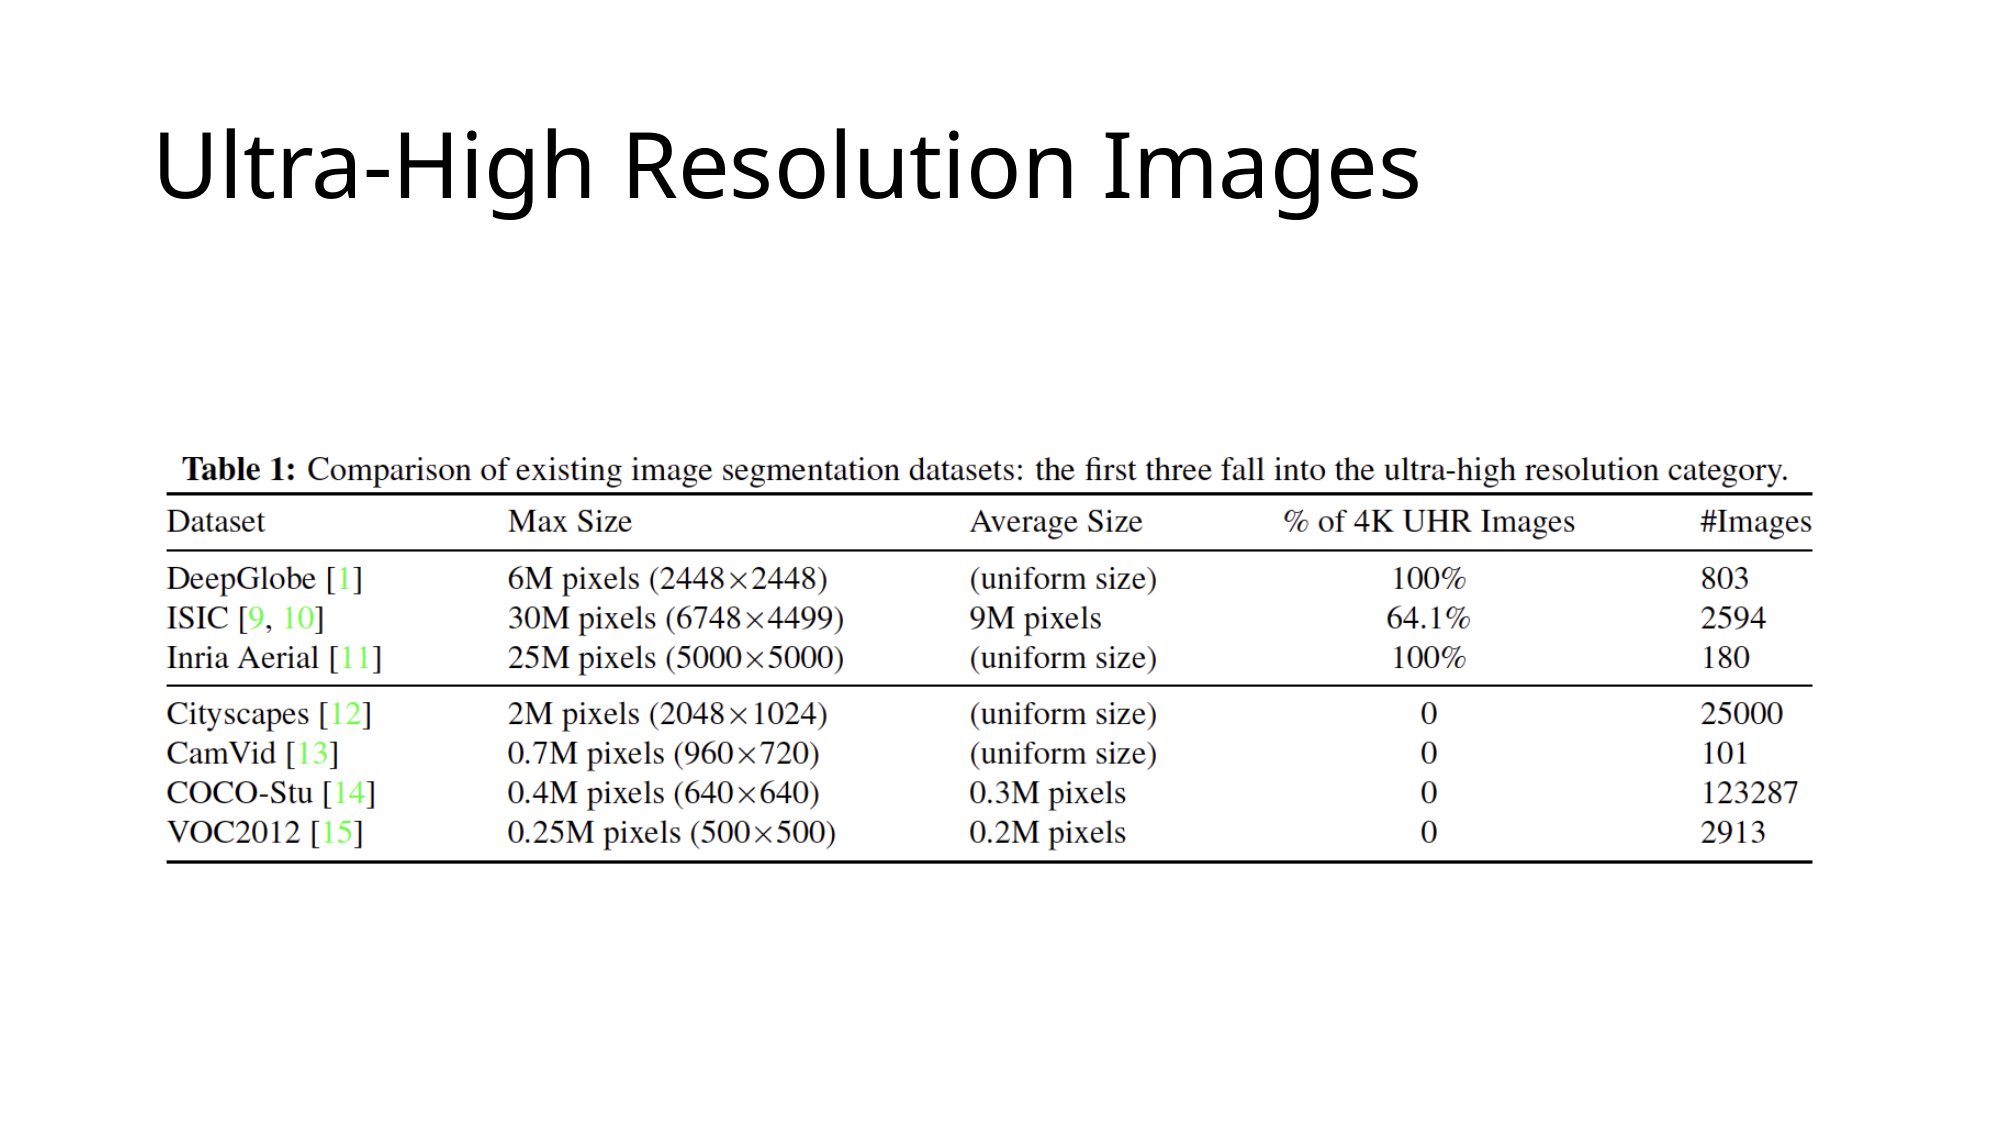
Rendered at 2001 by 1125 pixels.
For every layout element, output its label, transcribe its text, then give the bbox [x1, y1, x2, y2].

title Ultra-High Resolution Images [137, 59, 1863, 278]
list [137, 434, 1863, 879]
